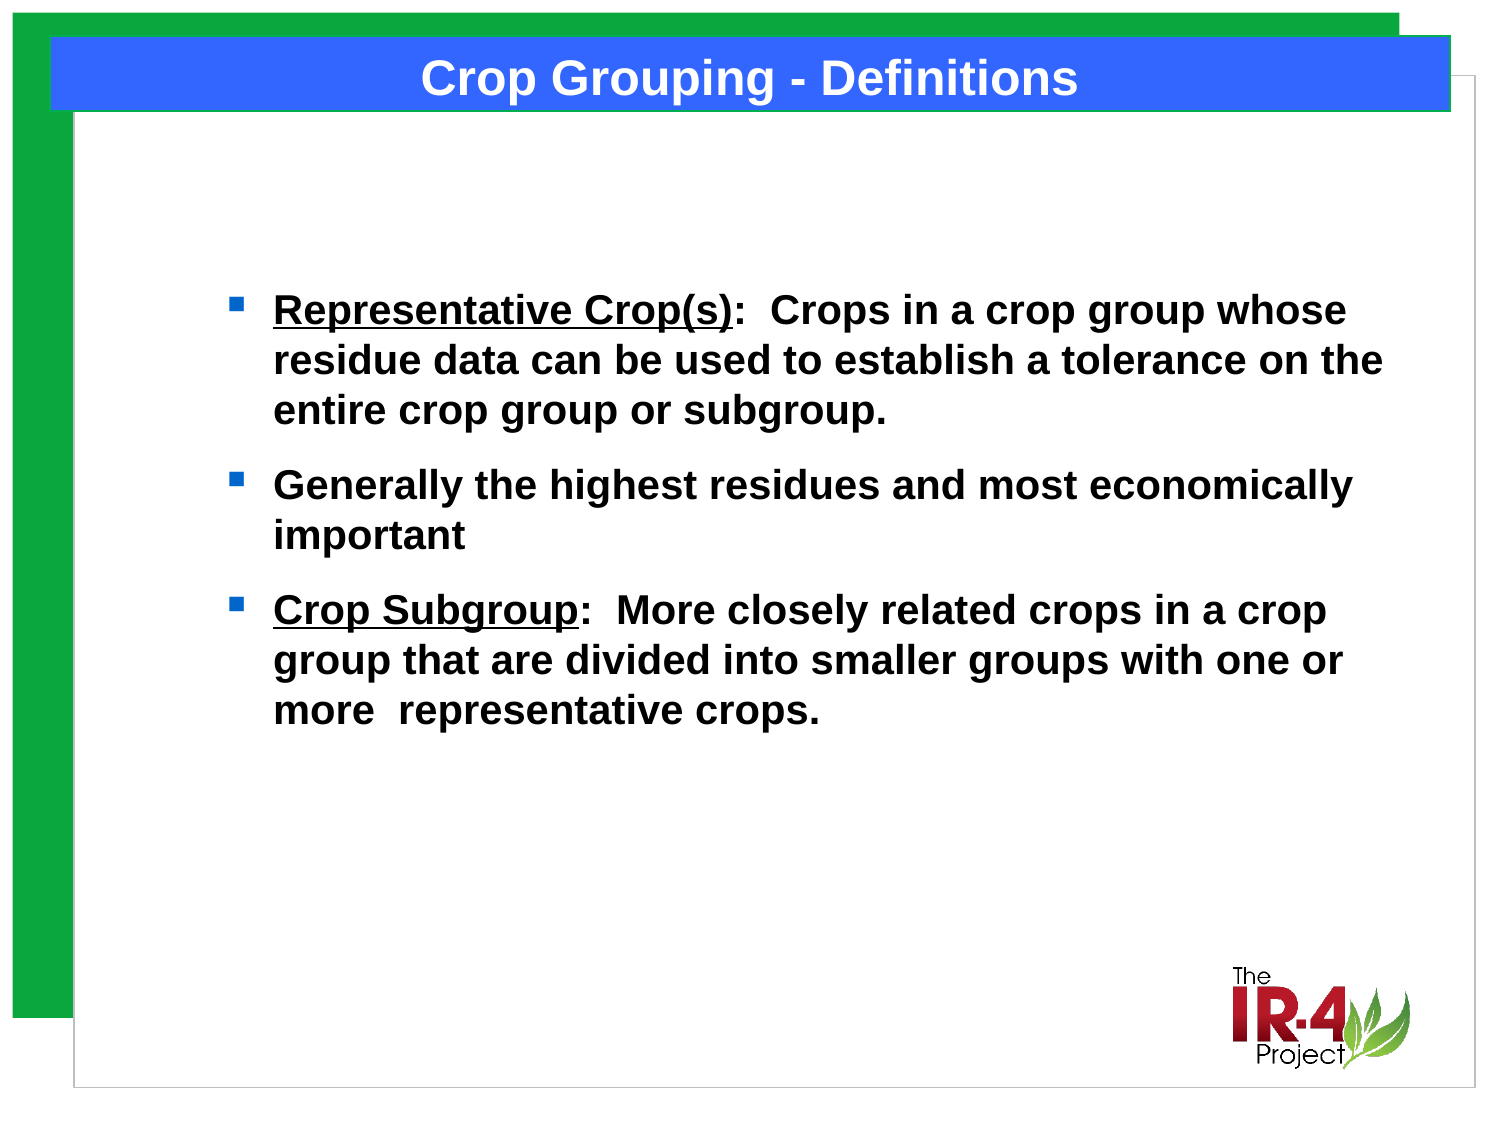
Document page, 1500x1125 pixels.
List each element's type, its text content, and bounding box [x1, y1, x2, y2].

text_box Representative Crop(s): Crops in a crop group whose residue data can be used to establish a tolerance on the entire crop group or subgroup. Generally the highest residues and most economically important Crop Subgroup: More closely related crops in a crop group that are divided into smaller groups with one or more representative crops. [212, 275, 1463, 935]
picture [1233, 967, 1410, 1070]
text_box Crop Grouping - Definitions [50, 37, 1450, 113]
